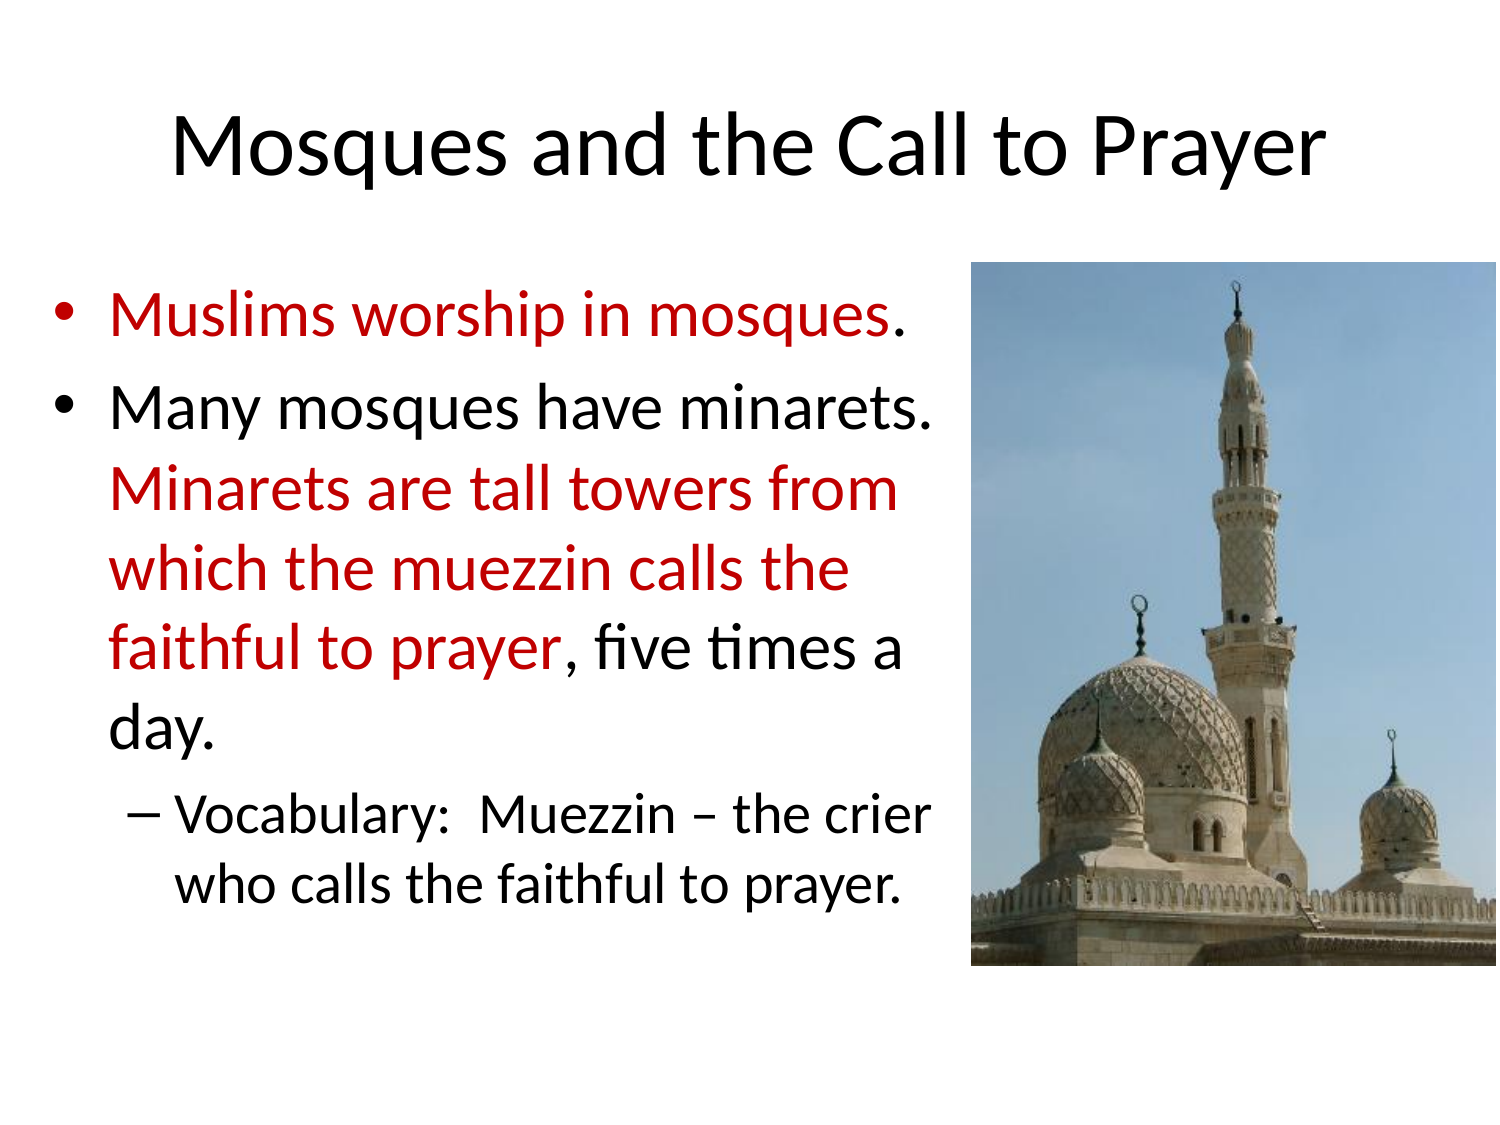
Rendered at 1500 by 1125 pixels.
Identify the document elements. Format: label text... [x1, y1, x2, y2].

picture [971, 262, 1496, 966]
list Muslims worship in mosques. Many mosques have minarets. Minarets are tall towers from which the muezzin calls the faithful to prayer, five times a day. Vocabulary: Muezzin – the crier who calls the faithful to prayer. [37, 262, 1025, 1063]
title Mosques and the Call to Prayer [75, 45, 1425, 233]
